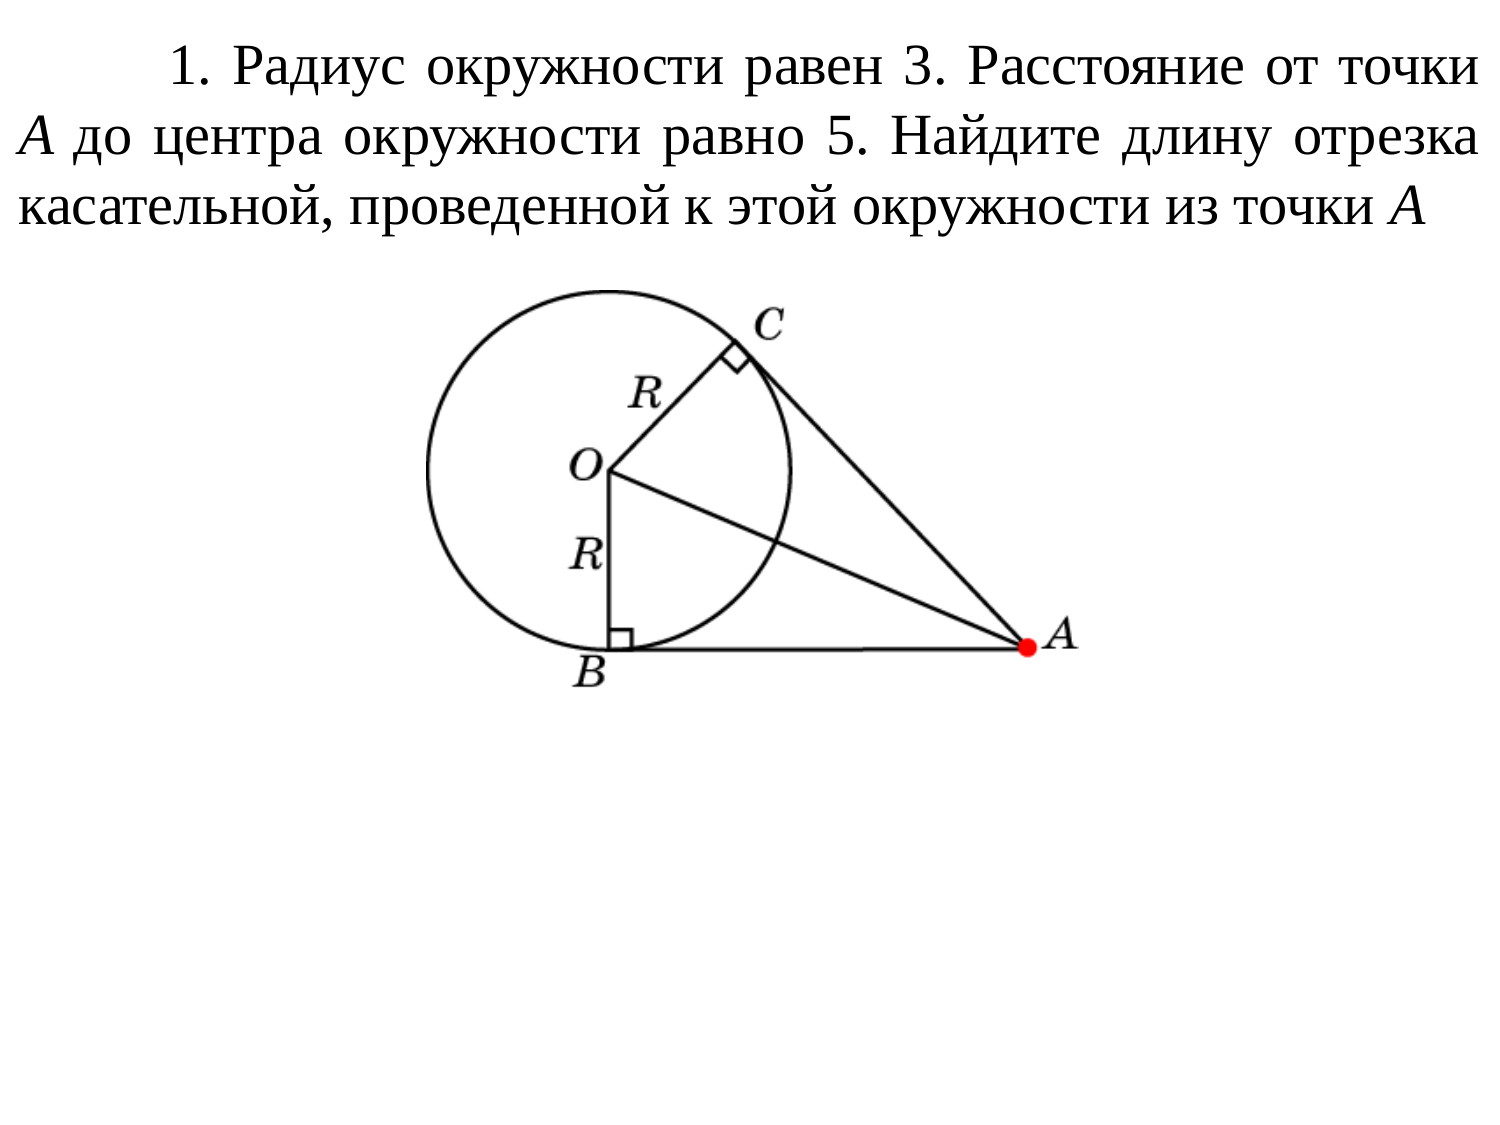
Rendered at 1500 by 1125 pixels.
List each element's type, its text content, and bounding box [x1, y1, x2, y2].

text_box 1. Радиус окружности равен 3. Расстояние от точки A до центра окружности равно 5. Найдите длину отрезка касательной, проведенной к этой окружности из точки A [3, 19, 1496, 244]
picture [426, 290, 1079, 701]
